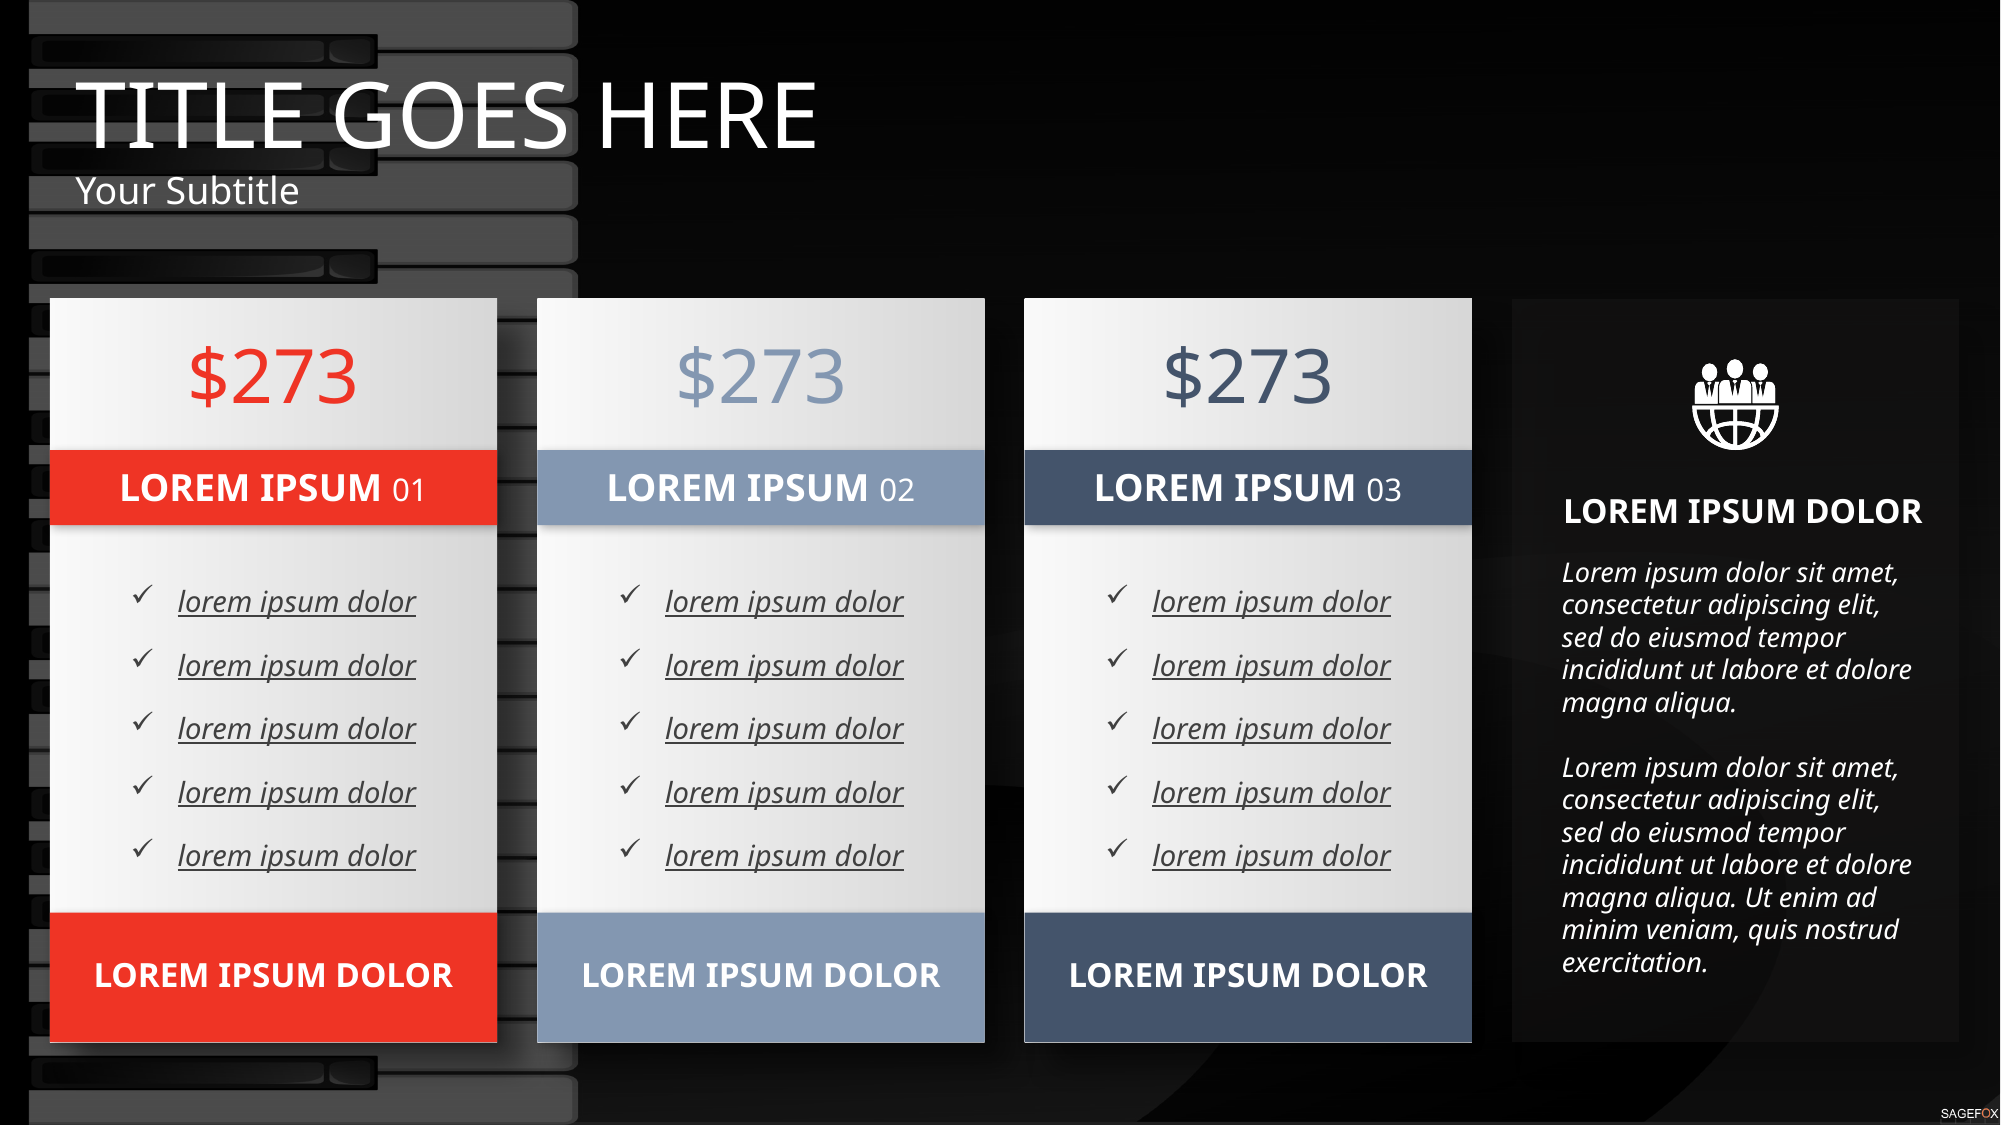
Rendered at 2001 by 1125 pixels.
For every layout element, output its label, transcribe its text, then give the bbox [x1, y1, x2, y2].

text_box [1692, 359, 1779, 450]
picture [0, 0, 2001, 1125]
text_box [1511, 298, 1960, 1043]
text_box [537, 298, 985, 1043]
text_box TITLE GOES HERE Your Subtitle [60, 49, 1036, 220]
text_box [1024, 298, 1472, 1043]
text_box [49, 298, 498, 1043]
text_box LOREM IPSUM DOLOR Lorem ipsum dolor sit amet, consectetur adipiscing elit, sed do eiusmod tempor incididunt ut labore et dolore magna aliqua. Lorem ipsum dolor sit amet, consectetur adipiscing elit, sed do eiusmod tempor incididunt ut labore et dolore magna aliqua. Ut enim ad minim veniam, quis nostrud exercitation. [1547, 482, 1940, 985]
